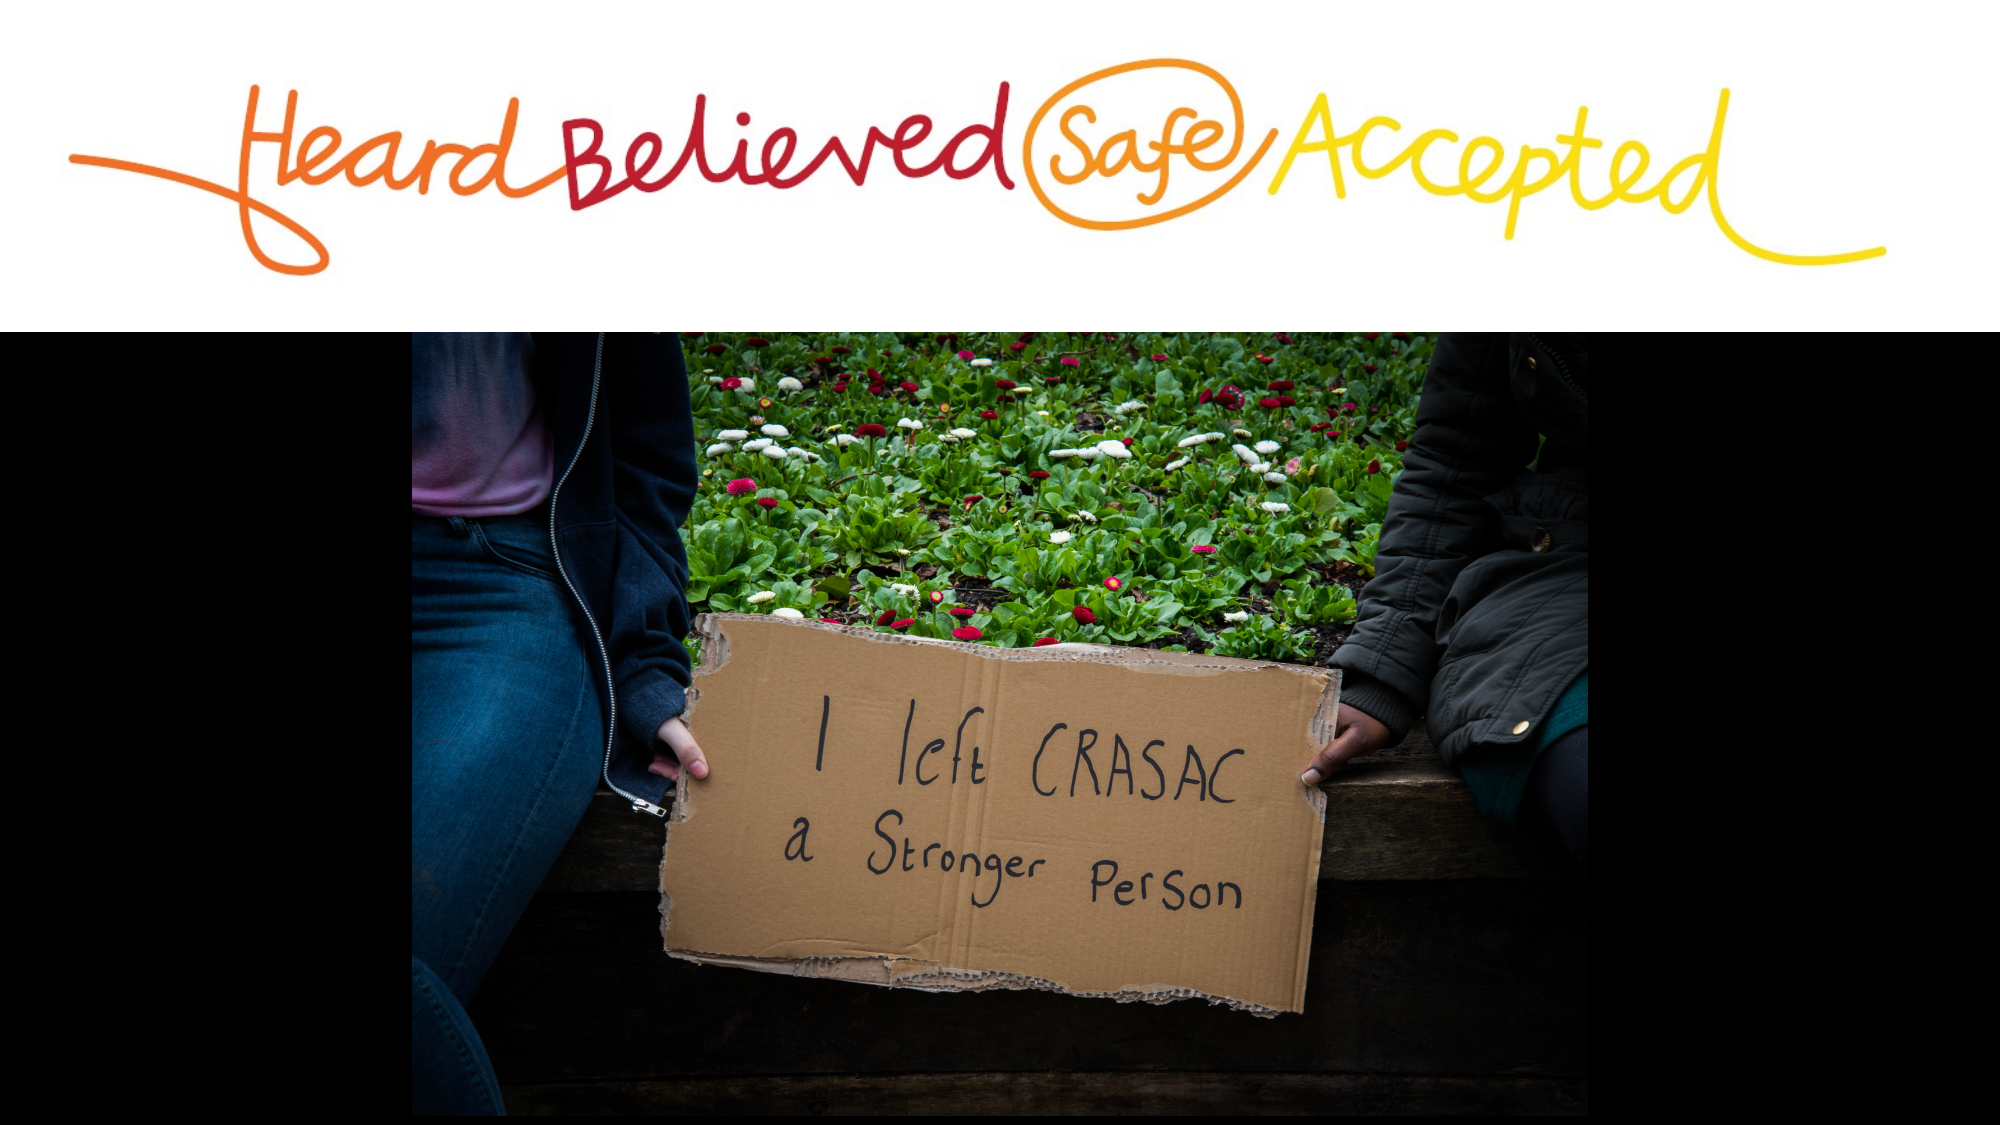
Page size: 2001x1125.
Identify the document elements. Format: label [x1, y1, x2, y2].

list [412, 332, 1588, 1116]
picture [0, 0, 2000, 332]
